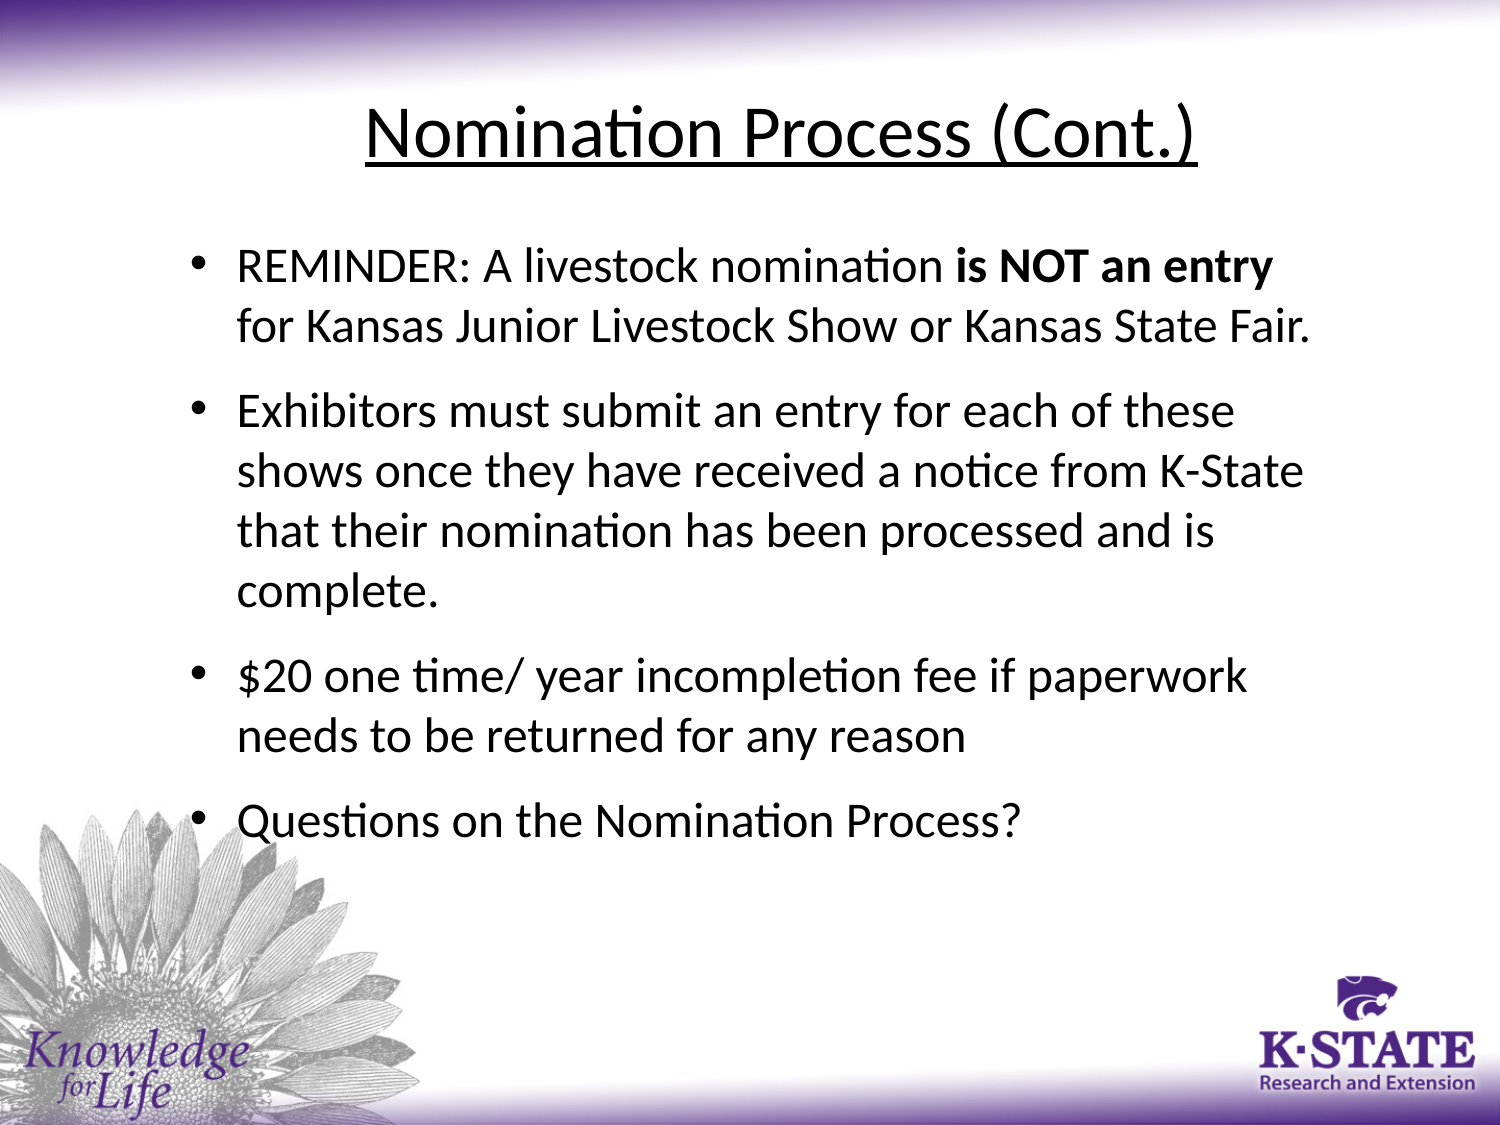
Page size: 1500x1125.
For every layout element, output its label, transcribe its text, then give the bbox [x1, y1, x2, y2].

text_box Nomination Process (Cont.) [350, 74, 1225, 180]
picture [0, 0, 1500, 1125]
text_box REMINDER: A livestock nomination is NOT an entry for Kansas Junior Livestock Show or Kansas State Fair. Exhibitors must submit an entry for each of these shows once they have received a notice from K-State that their nomination has been processed and is complete. $20 one time/ year incompletion fee if paperwork needs to be returned for any reason Questions on the Nomination Process? [174, 224, 1338, 855]
